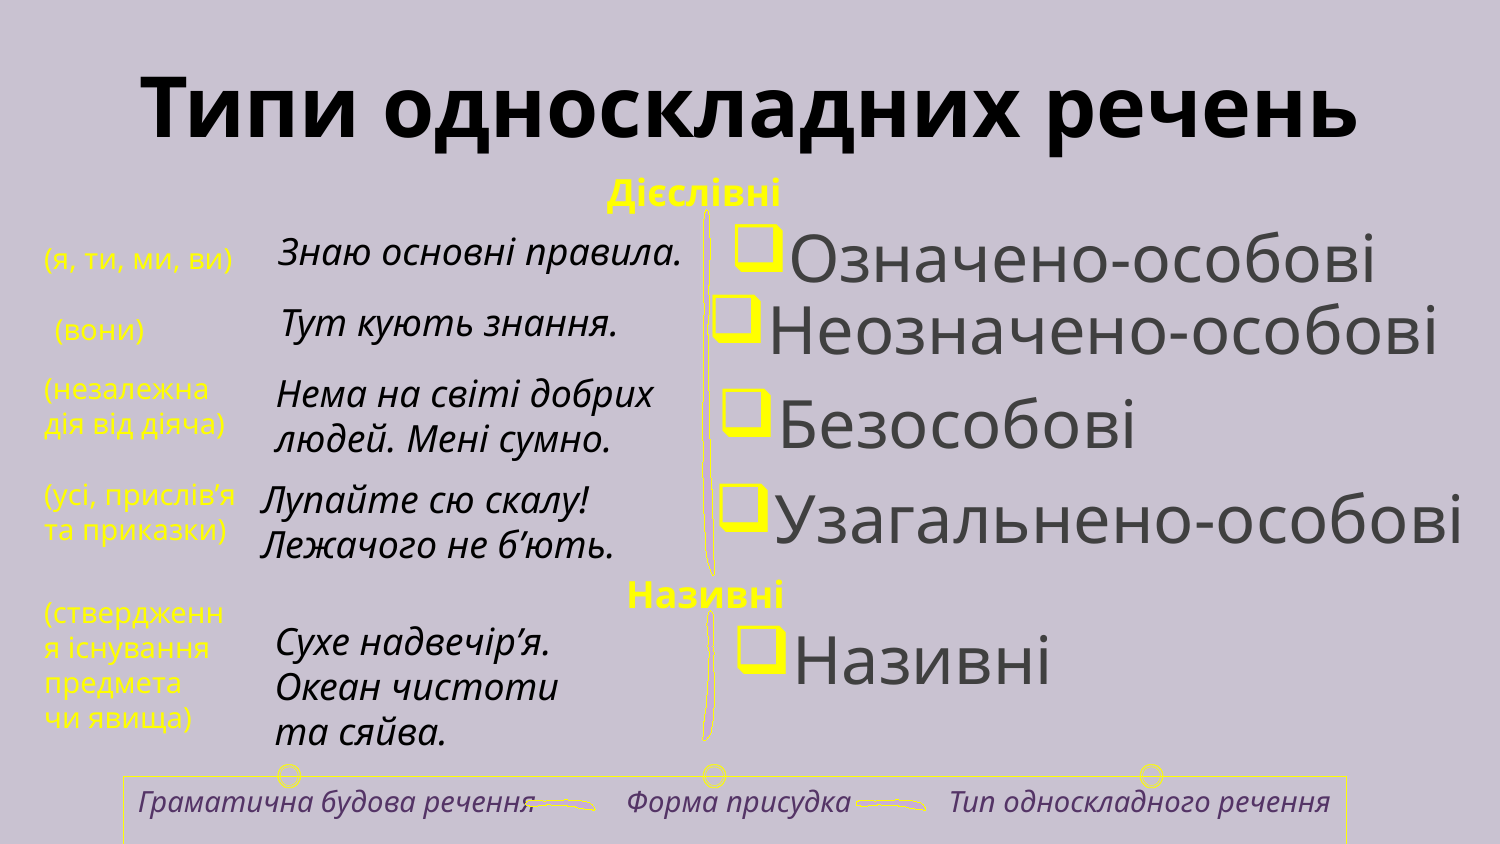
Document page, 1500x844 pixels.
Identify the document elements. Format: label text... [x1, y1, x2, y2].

text_box [856, 799, 926, 811]
text_box Знаю основні правила. [253, 220, 699, 281]
text_box Лупайте сю скалу! Лежачого не б’ють. [246, 469, 631, 574]
text_box (ствердження існування предмета чи явища) [29, 587, 254, 742]
text_box Безособові [702, 375, 1153, 470]
text_box [703, 222, 711, 280]
text_box Тут кують знання. [265, 291, 635, 352]
text_box Називні [611, 563, 800, 624]
text_box (вони) [40, 303, 160, 354]
text_box (я, ти, ми, ви) [29, 232, 254, 283]
text_box Нема на світі добрих людей. Мені сумно. [251, 362, 679, 468]
text_box [702, 610, 715, 741]
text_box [1139, 764, 1164, 788]
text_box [702, 764, 727, 788]
text_box [525, 799, 596, 811]
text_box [277, 764, 302, 788]
text_box Сухе надвечір’я. Океан чистоти та сяйва. [259, 610, 585, 761]
text_box Узагальнено-особові [700, 469, 1481, 564]
text_box Неозначено-особові [692, 280, 1455, 375]
text_box Граматична будова речення Форма присудка Тип односкладного речення [123, 776, 1347, 844]
title Типи односкладних речень [75, 33, 1425, 175]
text_box Називні [717, 610, 1069, 706]
list Означено-особові [714, 209, 1461, 304]
text_box (усі, прислів’я та приказки) [29, 469, 266, 554]
text_box Дієслівні [592, 161, 807, 222]
text_box (незалежна дія від діяча) [29, 362, 272, 448]
